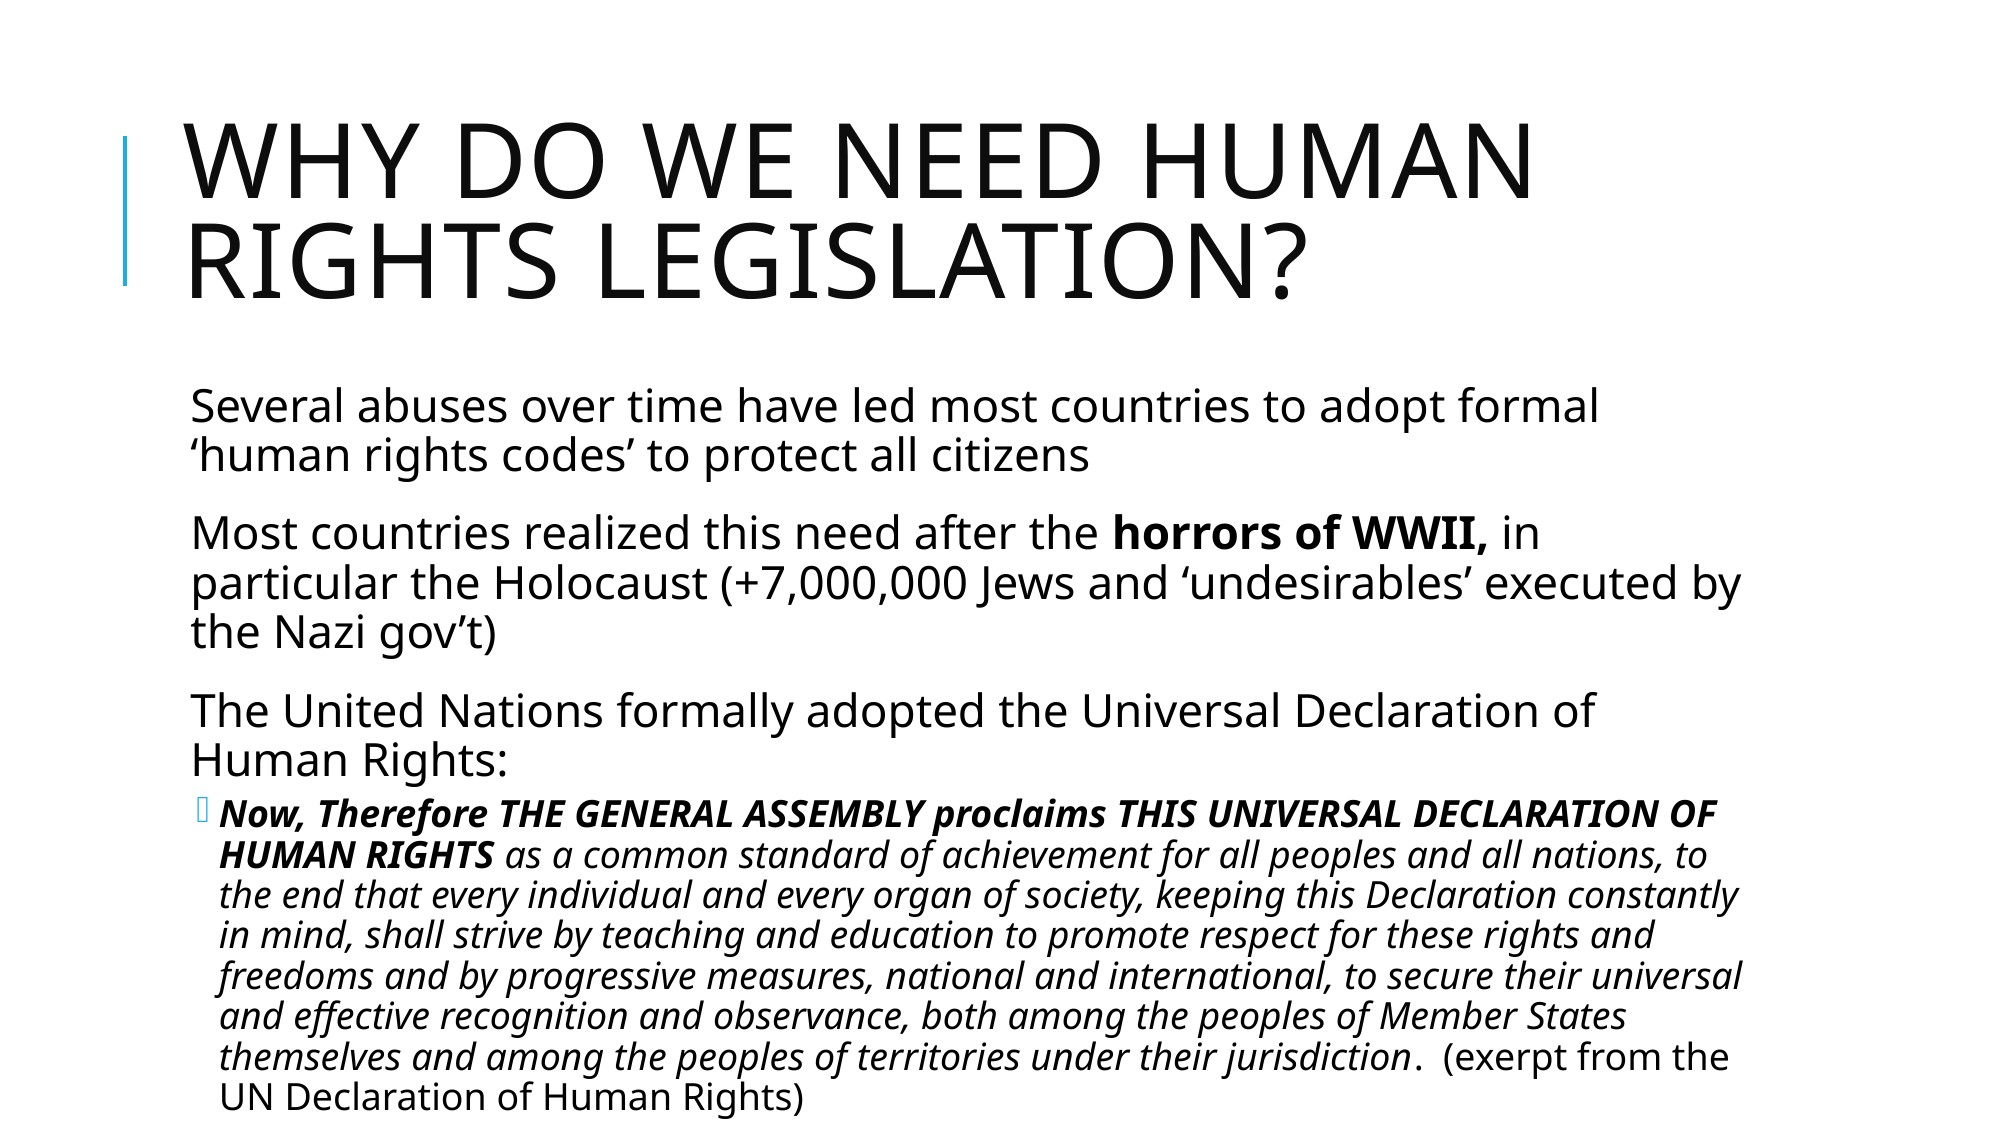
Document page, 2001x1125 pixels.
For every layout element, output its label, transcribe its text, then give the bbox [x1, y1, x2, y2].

list Several abuses over time have led most countries to adopt formal ‘human rights codes’ to protect all citizens Most countries realized this need after the horrors of WWII, in particular the Holocaust (+7,000,000 Jews and ‘undesirables’ executed by the Nazi gov’t) The United Nations formally adopted the Universal Declaration of Human Rights: Now, Therefore THE GENERAL ASSEMBLY proclaims THIS UNIVERSAL DECLARATION OF HUMAN RIGHTS as a common standard of achievement for all peoples and all nations, to the end that every individual and every organ of society, keeping this Declaration constantly in mind, shall strive by teaching and education to promote respect for these rights and freedoms and by progressive measures, national and international, to secure their universal and effective recognition and observance, both among the peoples of Member States themselves and among the peoples of territories under their jurisdiction. (exerpt from the UN Declaration of Human Rights) [168, 375, 1763, 1035]
title Why do we need human rights legislation? [168, 96, 1763, 342]
